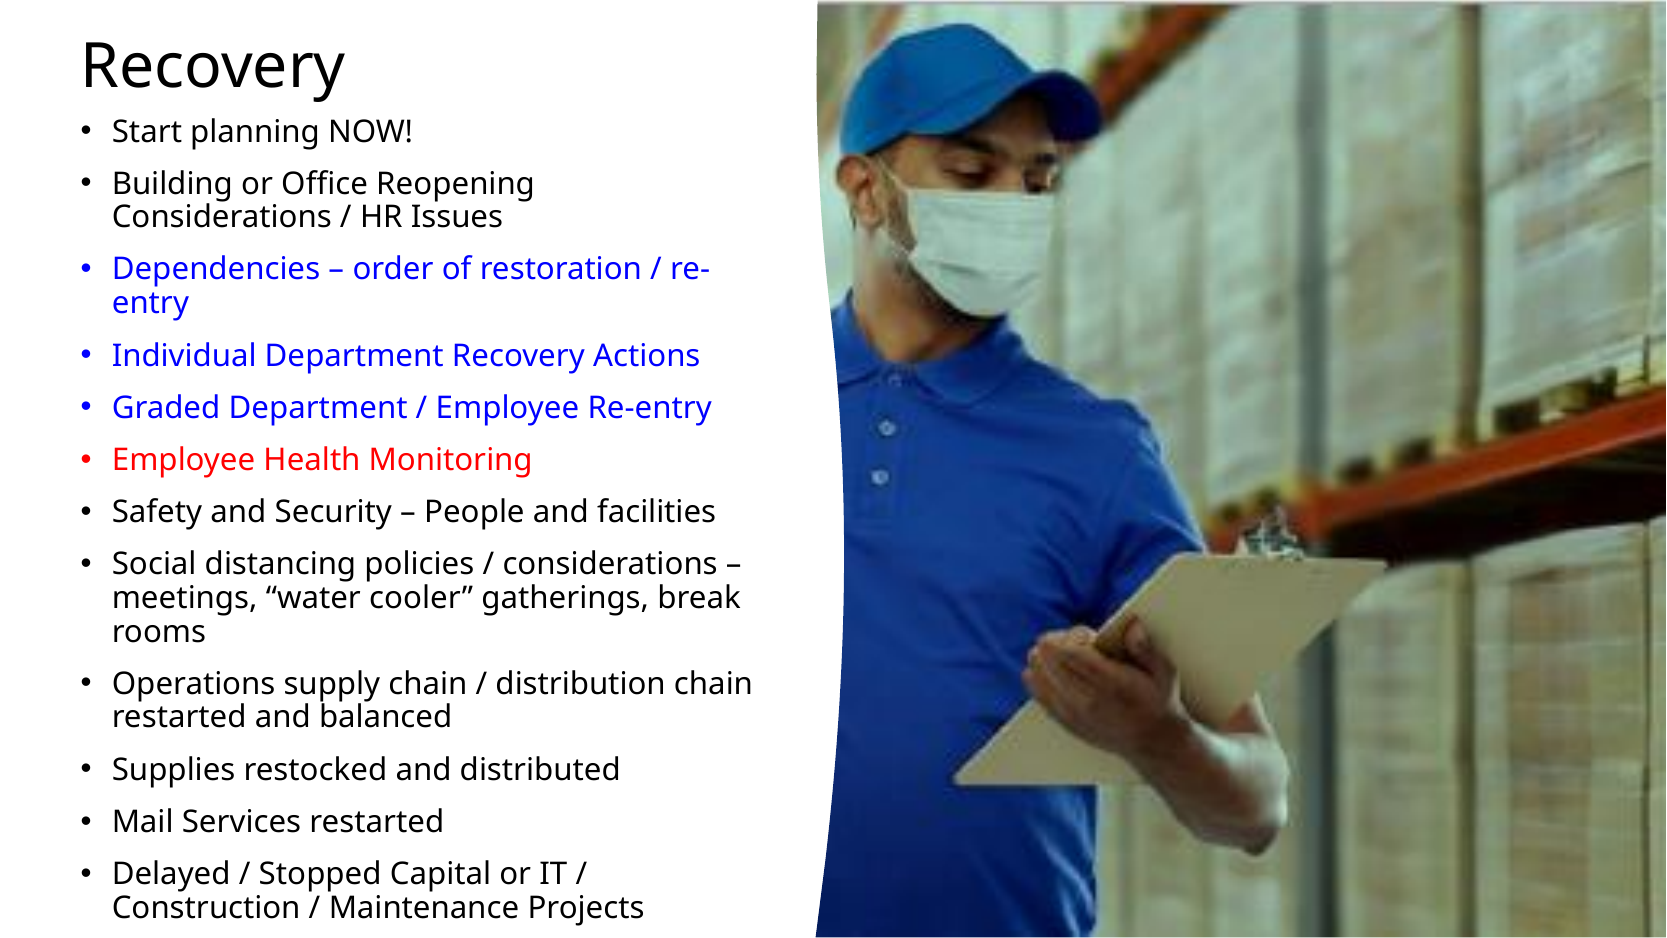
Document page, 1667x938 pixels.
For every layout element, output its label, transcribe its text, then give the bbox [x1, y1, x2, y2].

picture [815, 0, 1667, 938]
list Start planning NOW! Building or Office Reopening Considerations / HR Issues Dependencies – order of restoration / re-entry Individual Department Recovery Actions Graded Department / Employee Re-entry Employee Health Monitoring Safety and Security – People and facilities Social distancing policies / considerations – meetings, “water cooler” gatherings, break rooms Operations supply chain / distribution chain restarted and balanced Supplies restocked and distributed Mail Services restarted Delayed / Stopped Capital or IT / Construction / Maintenance Projects [65, 107, 794, 830]
title Recovery [65, 20, 794, 107]
